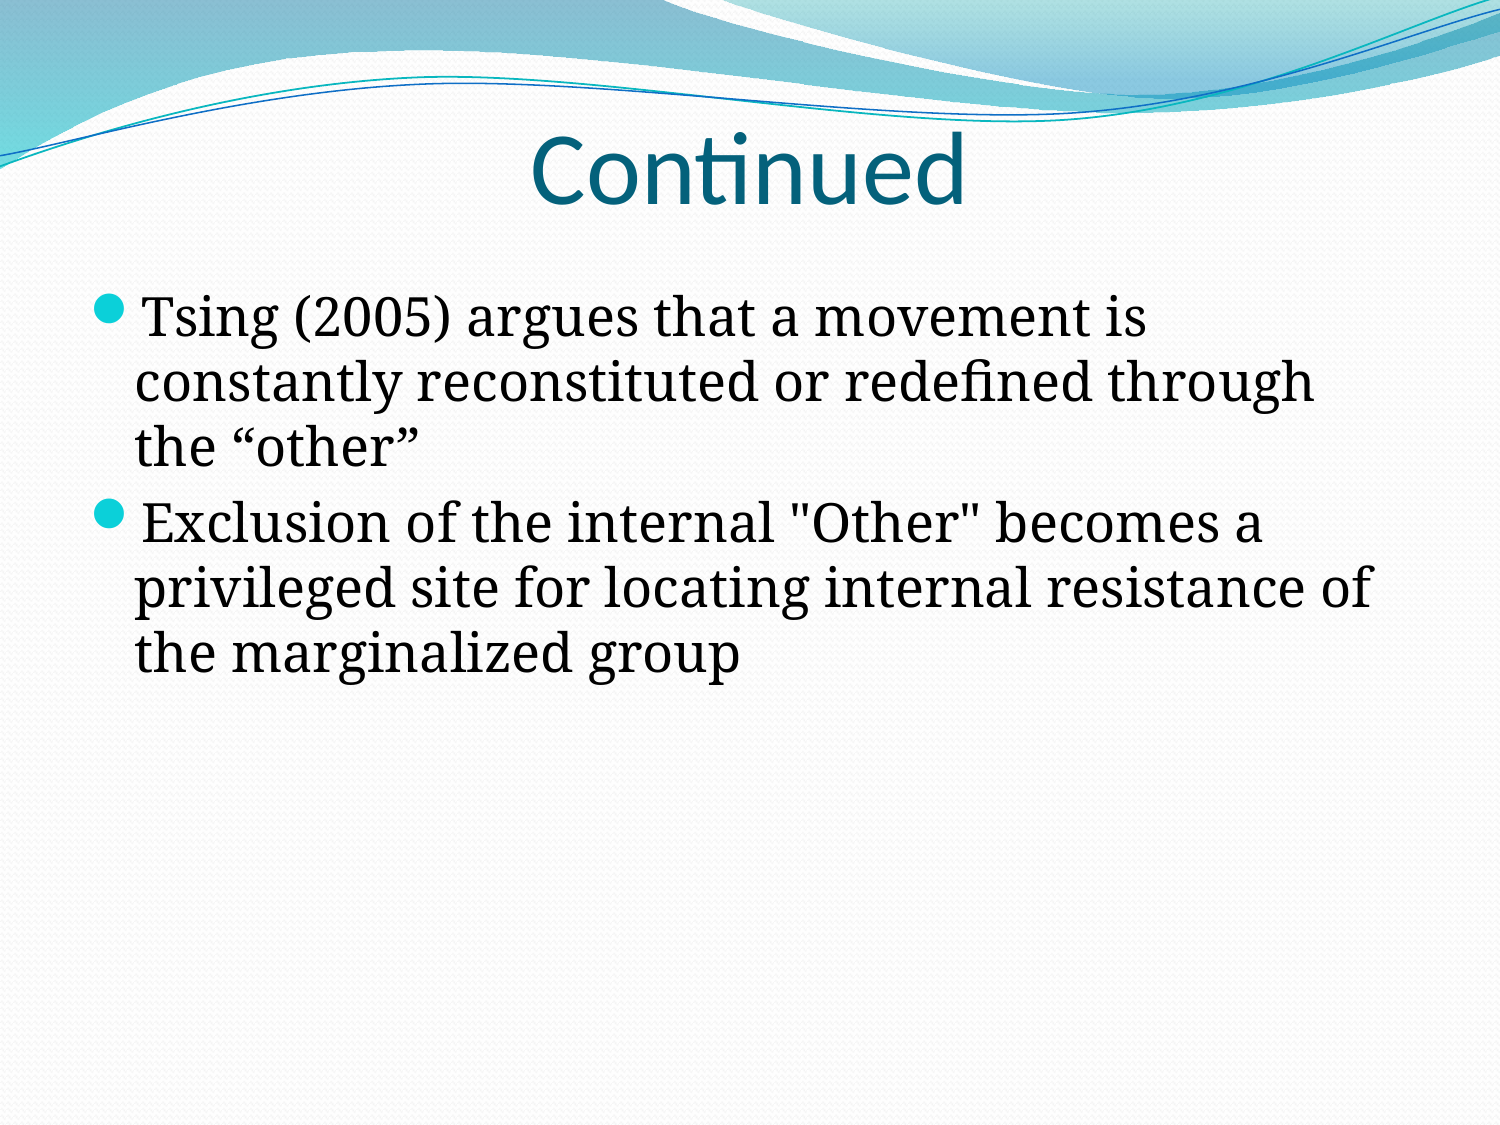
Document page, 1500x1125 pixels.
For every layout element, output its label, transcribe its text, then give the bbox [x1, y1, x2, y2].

list Tsing (2005) argues that a movement is constantly reconstituted or redefined through the “other” Exclusion of the internal "Other" becomes a privileged site for locating internal resistance of the marginalized group [75, 275, 1425, 995]
title Continued [75, 37, 1425, 225]
